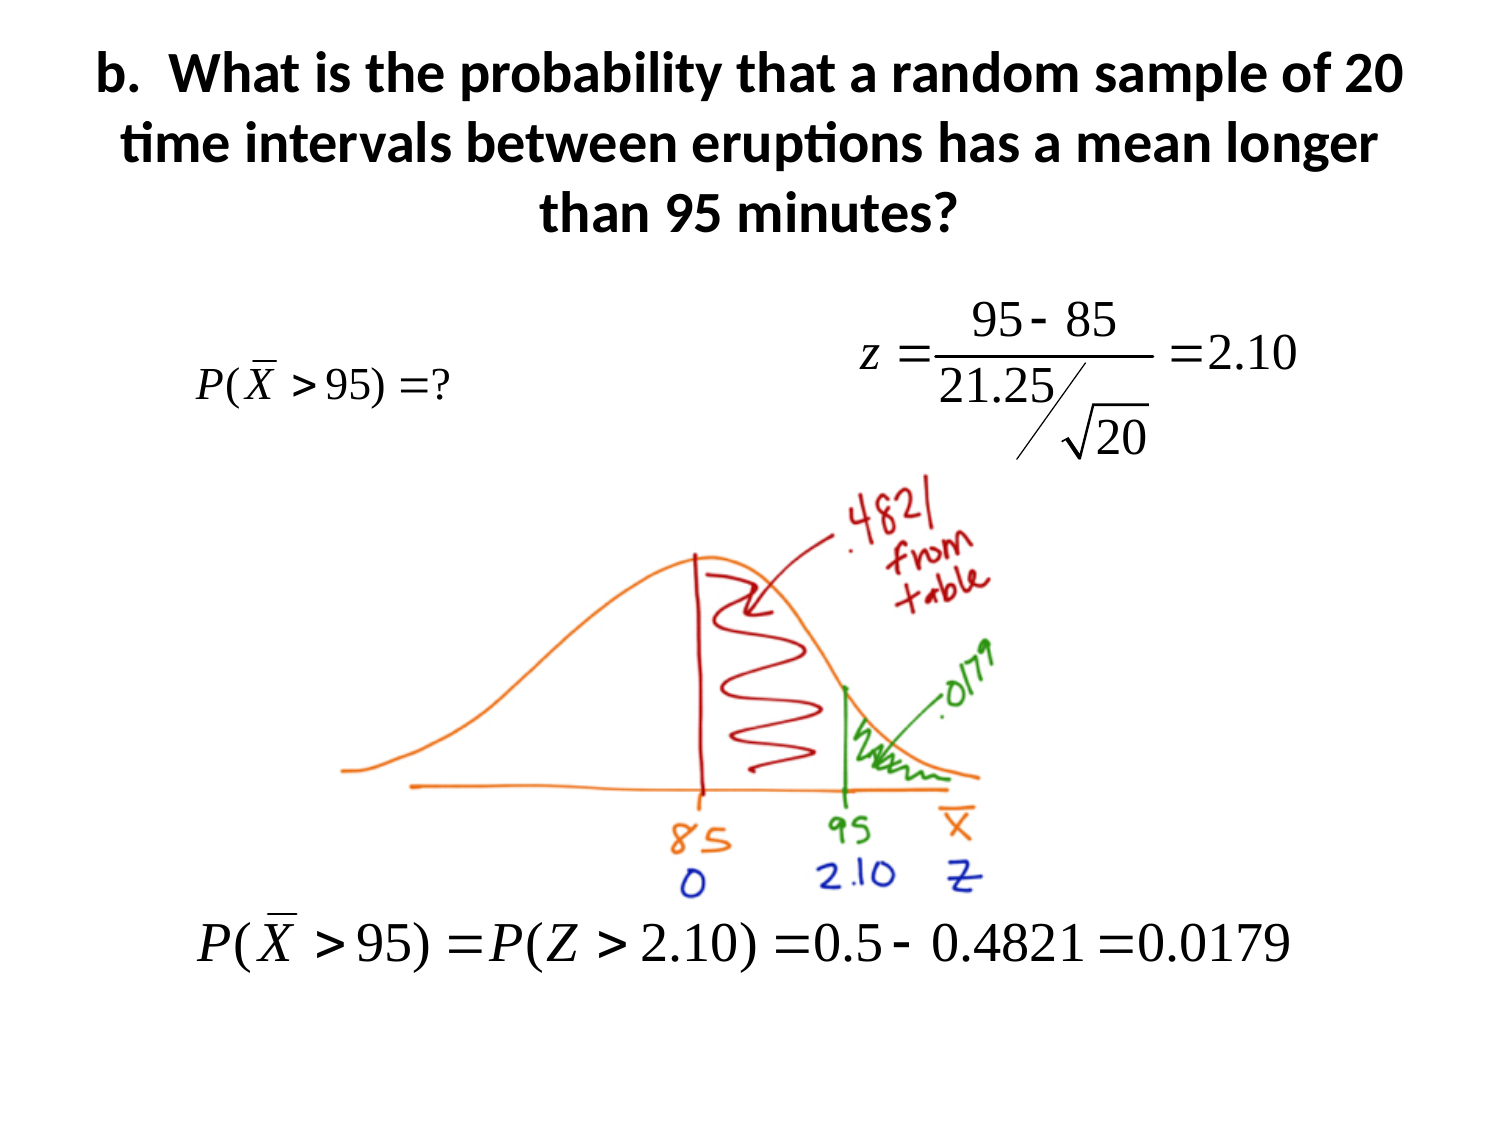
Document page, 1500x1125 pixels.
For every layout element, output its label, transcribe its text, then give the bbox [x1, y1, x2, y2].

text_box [187, 899, 1304, 985]
title b. What is the probability that a random sample of 20 time intervals between eruptions has a mean longer than 95 minutes? [75, 45, 1425, 233]
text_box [849, 287, 1308, 469]
picture [312, 462, 1041, 915]
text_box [187, 349, 459, 419]
